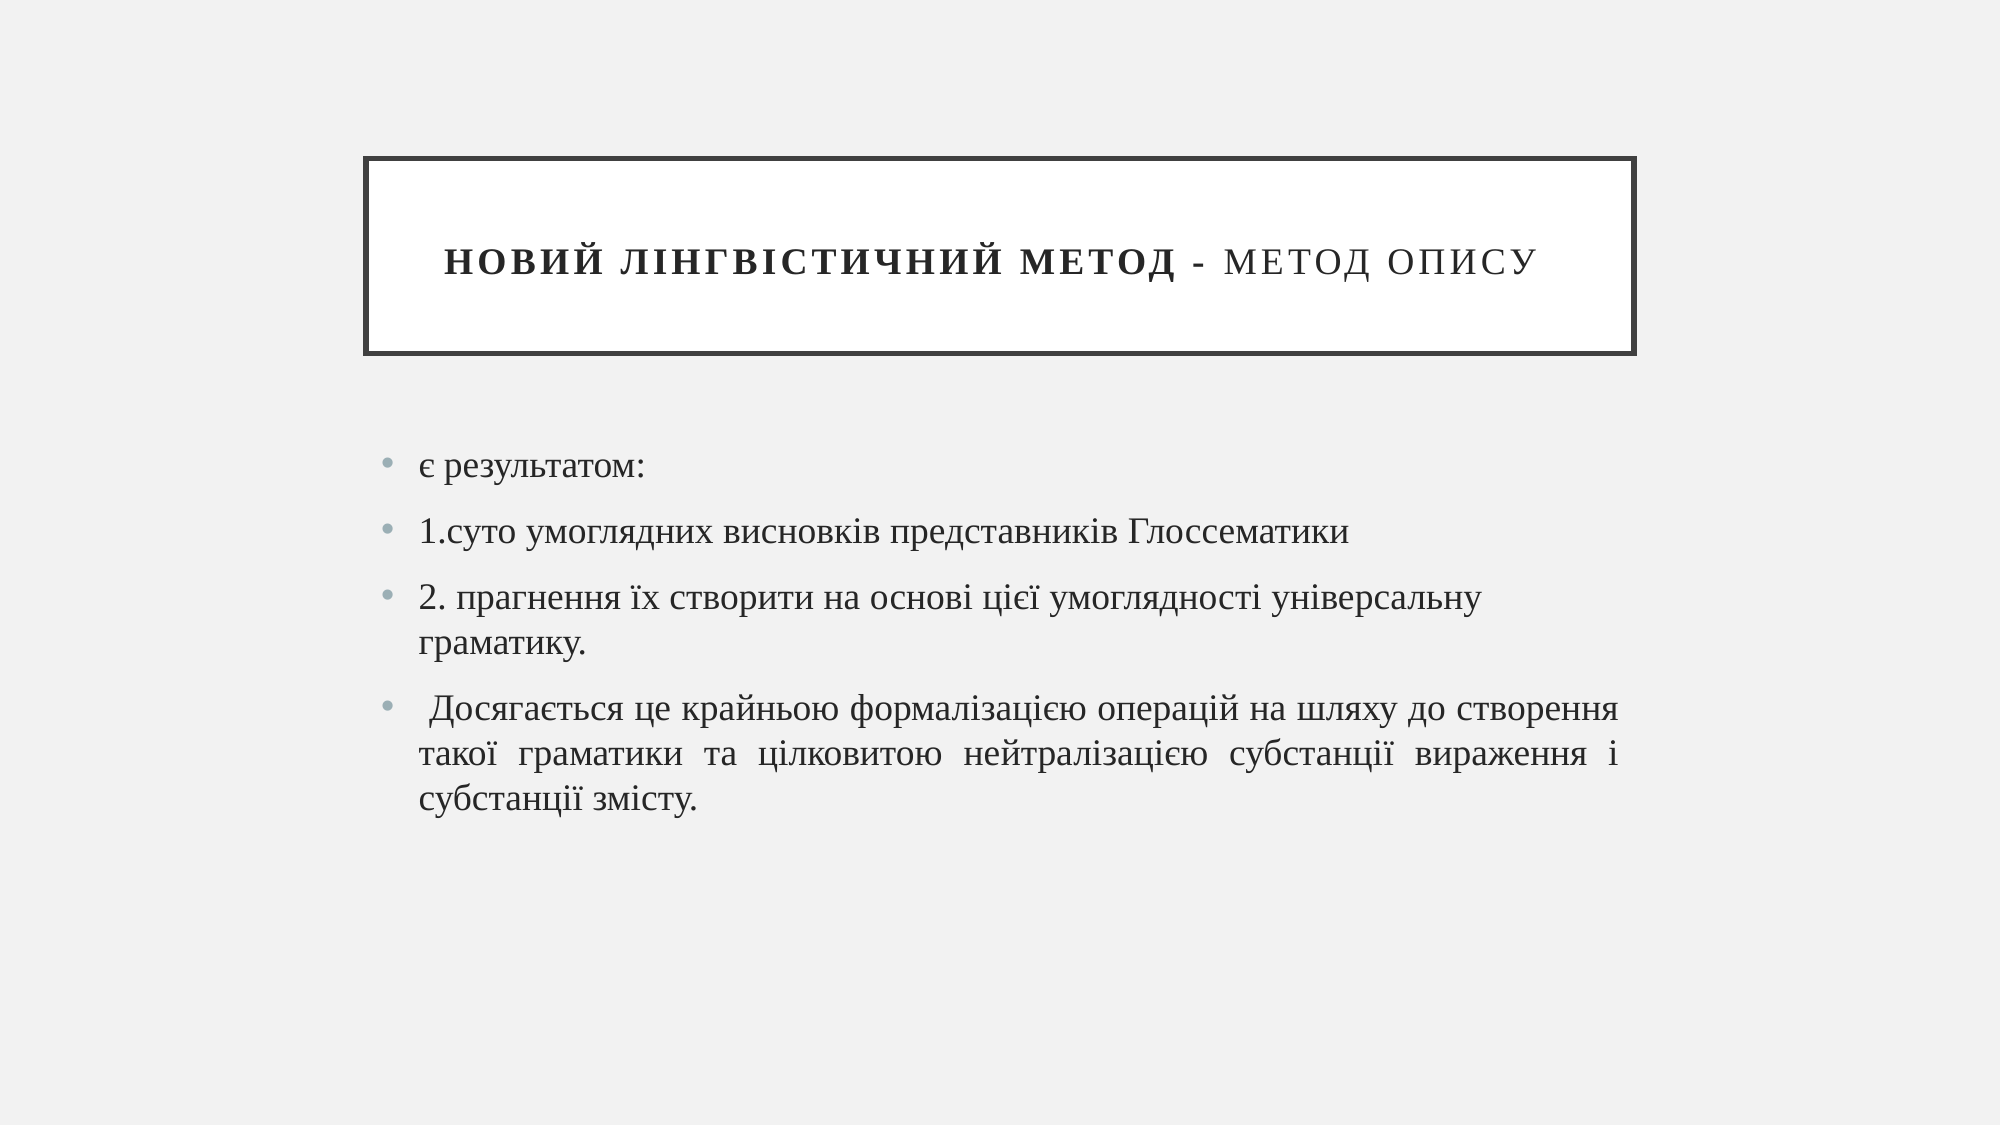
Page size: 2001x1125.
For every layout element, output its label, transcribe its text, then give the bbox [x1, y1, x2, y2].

title Новий лінгвістичний метод - метод опису [363, 156, 1637, 356]
list є результатом: 1.суто умоглядних висновків представників Глоссематики 2. прагнення їх створити на основі цієї умоглядності універсальну граматику. Досягається це крайньою формалізацією операцій на шляху до створення такої граматики та цілковитою нейтралізацією субстанції вираження і субстанції змісту. [366, 432, 1634, 942]
